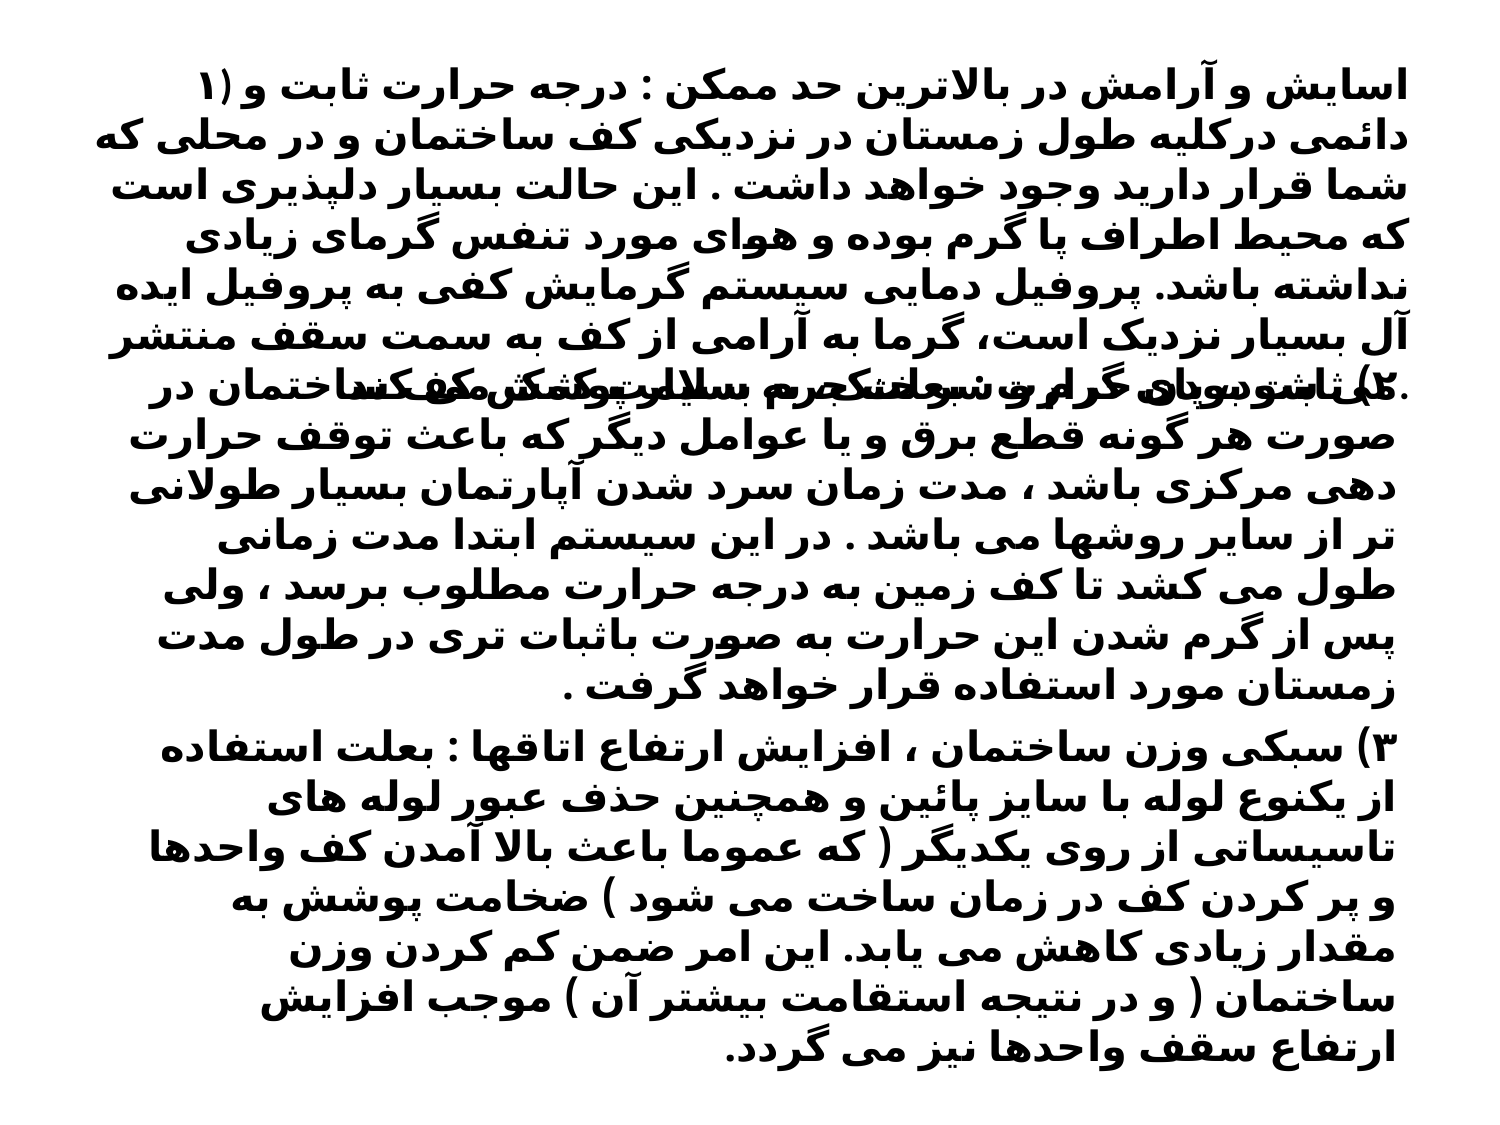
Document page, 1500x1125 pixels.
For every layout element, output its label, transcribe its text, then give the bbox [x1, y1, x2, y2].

text_box ۱) اسایش و آرامش در بالاترین حد ممکن : درجه حرارت ثابت و دائمی درکلیه طول زمستان در نزدیکی کف ساختمان و در محلی که شما قرار دارید وجود خواهد داشت . این حالت بسیار دلپذیری است که محیط اطراف پا گرم بوده و هوای مورد تنفس گرمای زیادی نداشته باشد. پروفیل دمایی سیستم گرمایش کفی به پروفیل ایده آل بسیار نزدیک است، گرما به آرامی از کف به سمت سقف منتشر می شود، پای گرم و سر خنک، به سلامت کمک می کند. [50, 50, 1425, 415]
text_box ۲) ثابت بودن حرارت : بعلت جرم بسیار پوشش کف ساختمان در صورت هر گونه قطع برق و یا عوامل دیگر که باعث توقف حرارت دهی مرکزی باشد ، مدت زمان سرد شدن آپارتمان بسیار طولانی تر از سایر روشها می باشد . در این سیستم ابتدا مدت زمانی طول می کشد تا کف زمین به درجه حرارت مطلوب برسد ، ولی پس از گرم شدن این حرارت به صورت باثبات تری در طول مدت زمستان مورد استفاده قرار خواهد گرفت . [112, 350, 1413, 712]
text_box ۳) سبکی وزن ساختمان ، افزایش ارتفاع اتاقها : بعلت استفاده از یکنوع لوله با سایز پائین و همچنین حذف عبور لوله های تاسیساتی از روی یکدیگر ( که عموما باعث بالا آمدن کف واحدها و پر کردن کف در زمان ساخت می شود ) ضخامت پوشش به مقدار زیادی کاهش می یابد. این امر ضمن کم کردن وزن ساختمان ( و در نتیجه استقامت بیشتر آن ) موجب افزایش ارتفاع سقف واحدها نیز می گردد. [112, 712, 1413, 1078]
